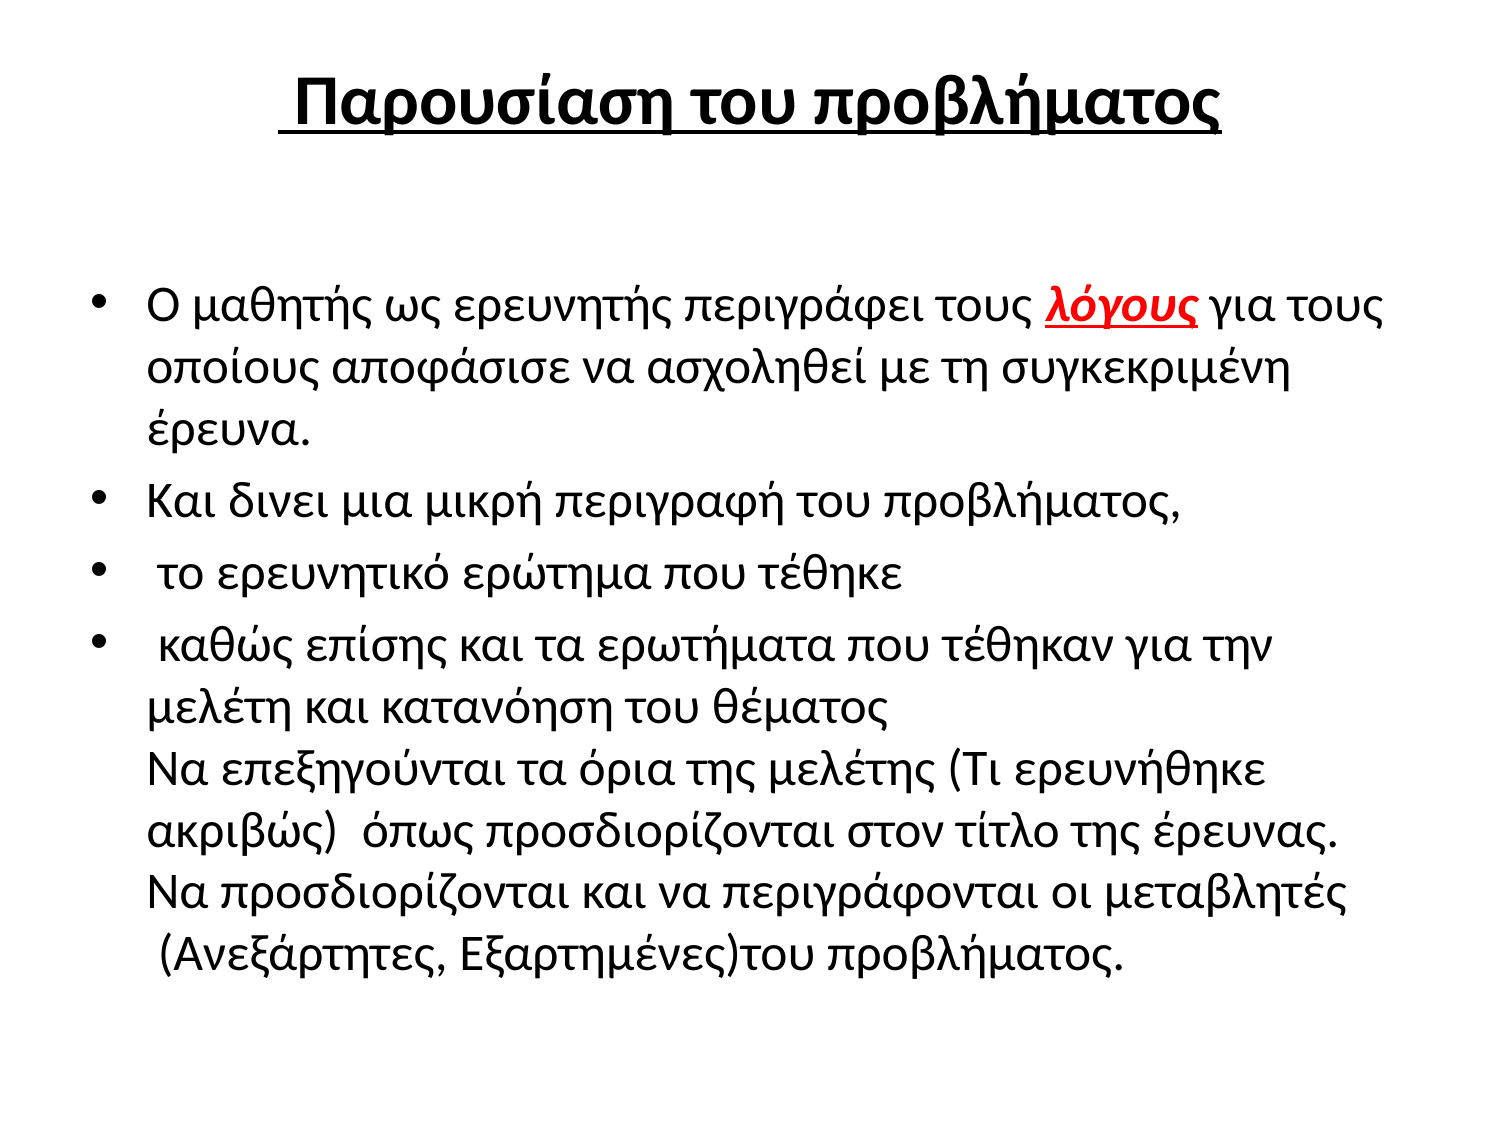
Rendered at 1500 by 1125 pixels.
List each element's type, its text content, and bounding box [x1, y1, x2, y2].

list Ο μαθητής ως ερευνητής περιγράφει τους λόγους για τους οποίους αποφάσισε να ασχοληθεί με τη συγκεκριμένη έρευνα. Και δινει μια μικρή περιγραφή του προβλήματος, το ερευνητικό ερώτημα που τέθηκε καθώς επίσης και τα ερωτήματα που τέθηκαν για την μελέτη και κατανόηση του θέματος Να επεξηγούνται τα όρια της μελέτης (Τι ερευνήθηκε ακριβώς) όπως προσδιορίζονται στον τίτλο της έρευνας. Να προσδιορίζονται και να περιγράφονται οι μεταβλητές (Ανεξάρτητες, Εξαρτημένες)του προβλήματος. [75, 262, 1425, 1005]
title Παρουσίαση του προβλήματος [75, 45, 1425, 233]
